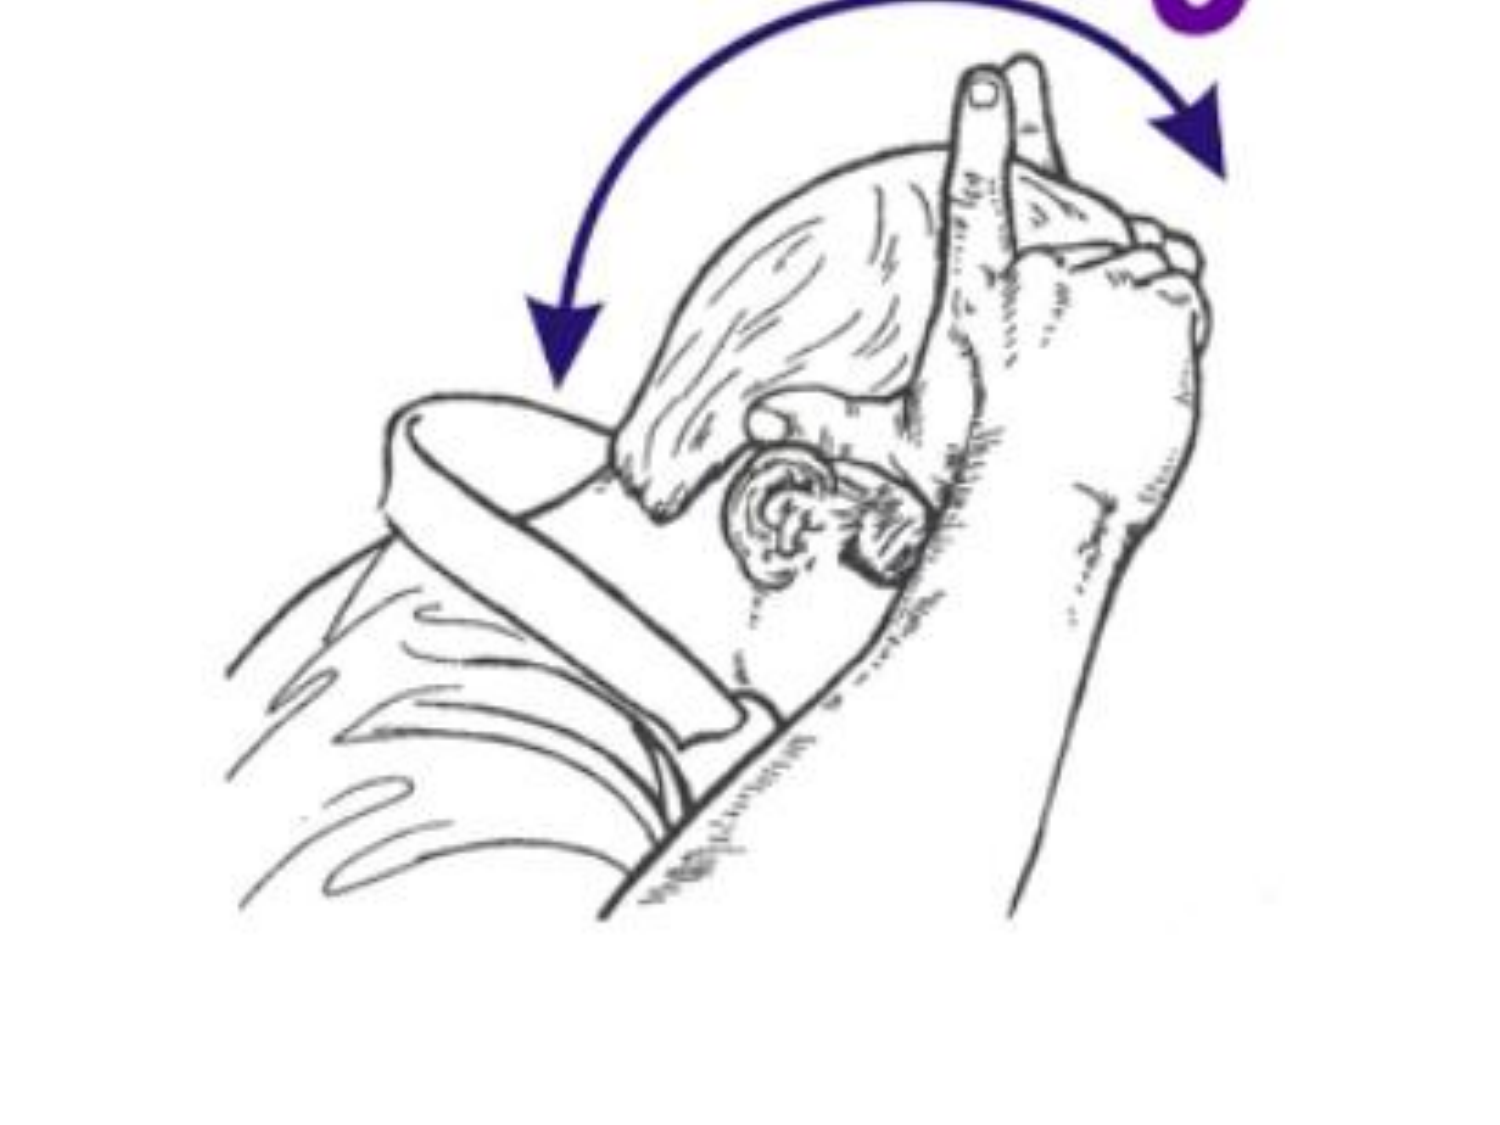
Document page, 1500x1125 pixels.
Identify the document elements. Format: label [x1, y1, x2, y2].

picture [174, 0, 1326, 1125]
